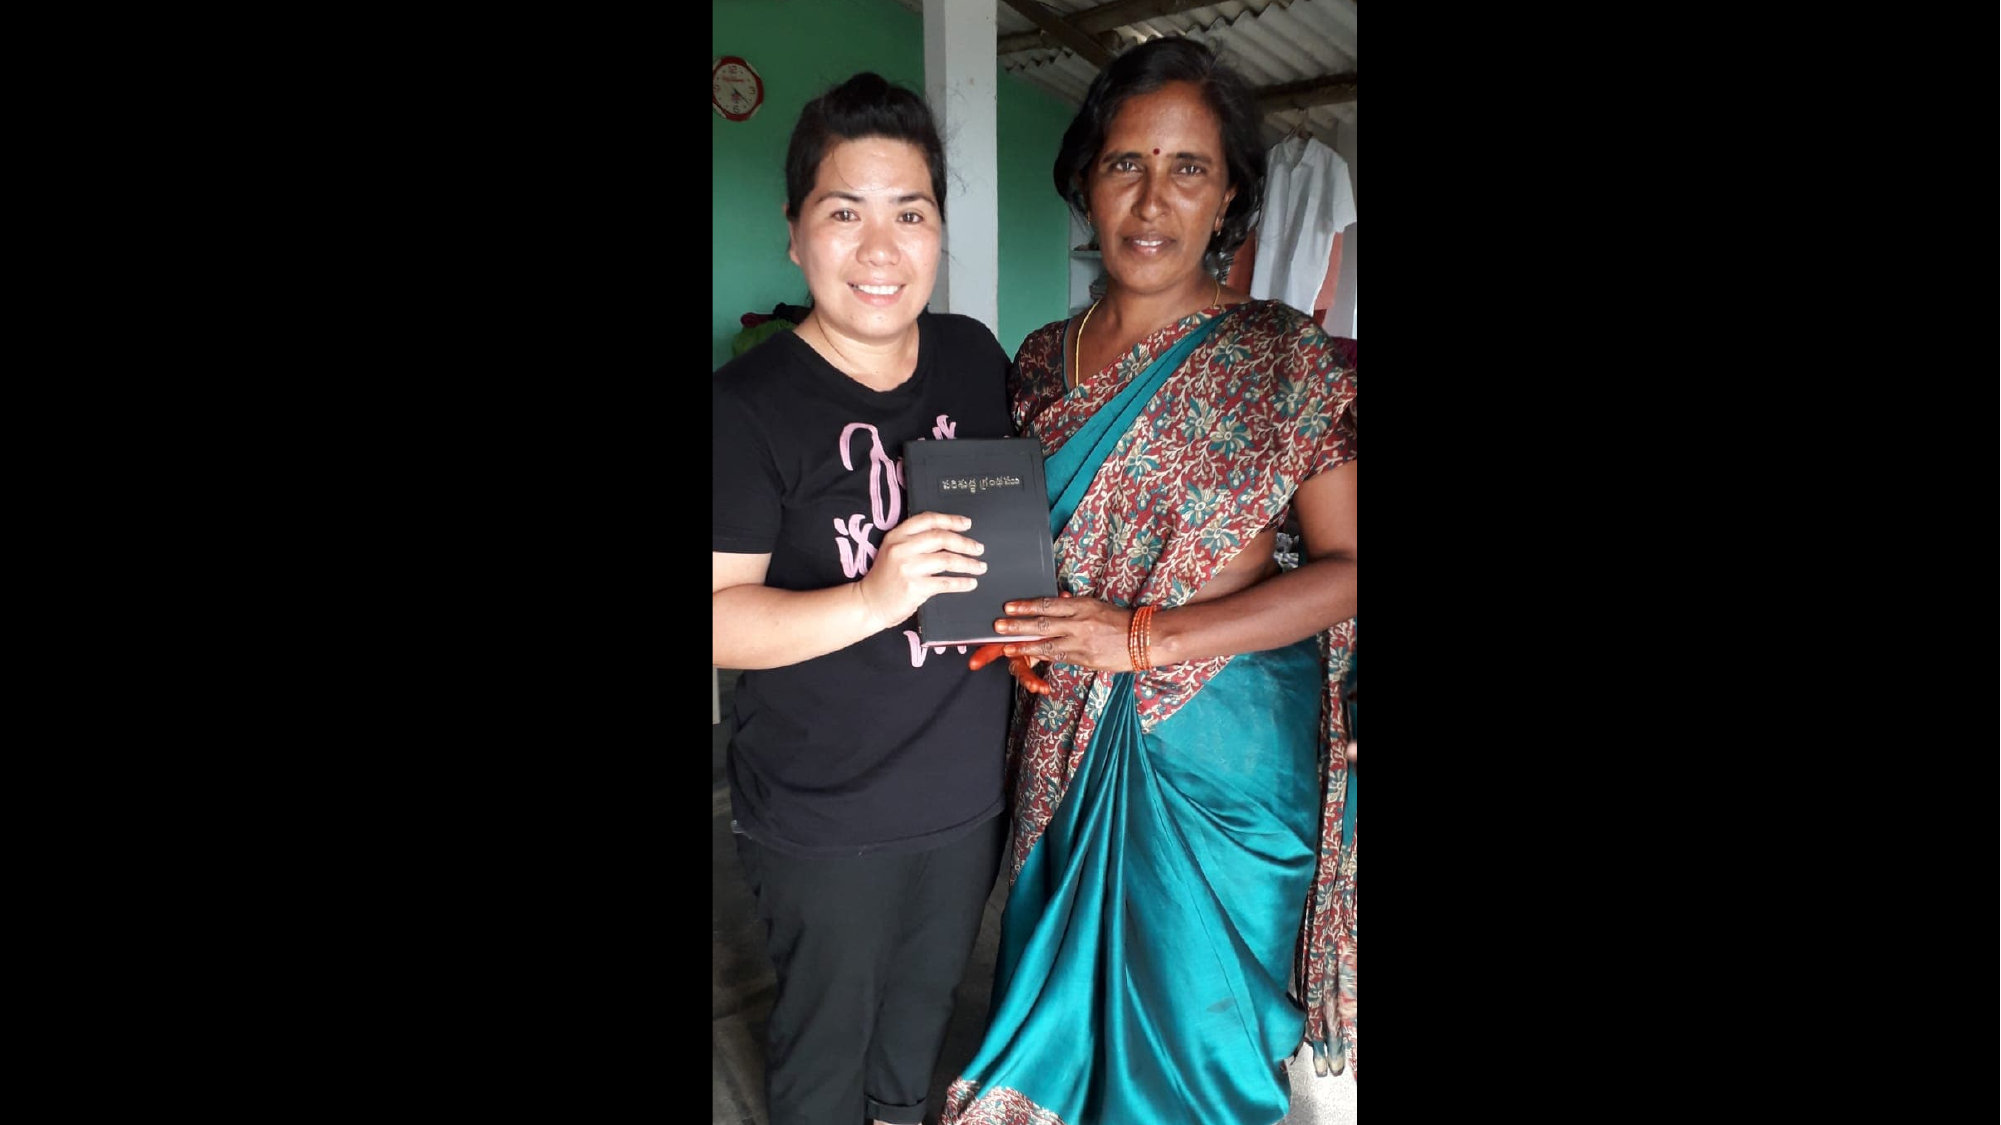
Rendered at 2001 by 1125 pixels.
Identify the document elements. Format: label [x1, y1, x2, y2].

text_box [1357, 0, 2000, 1125]
text_box [0, 0, 712, 1125]
picture [712, 0, 1357, 1125]
